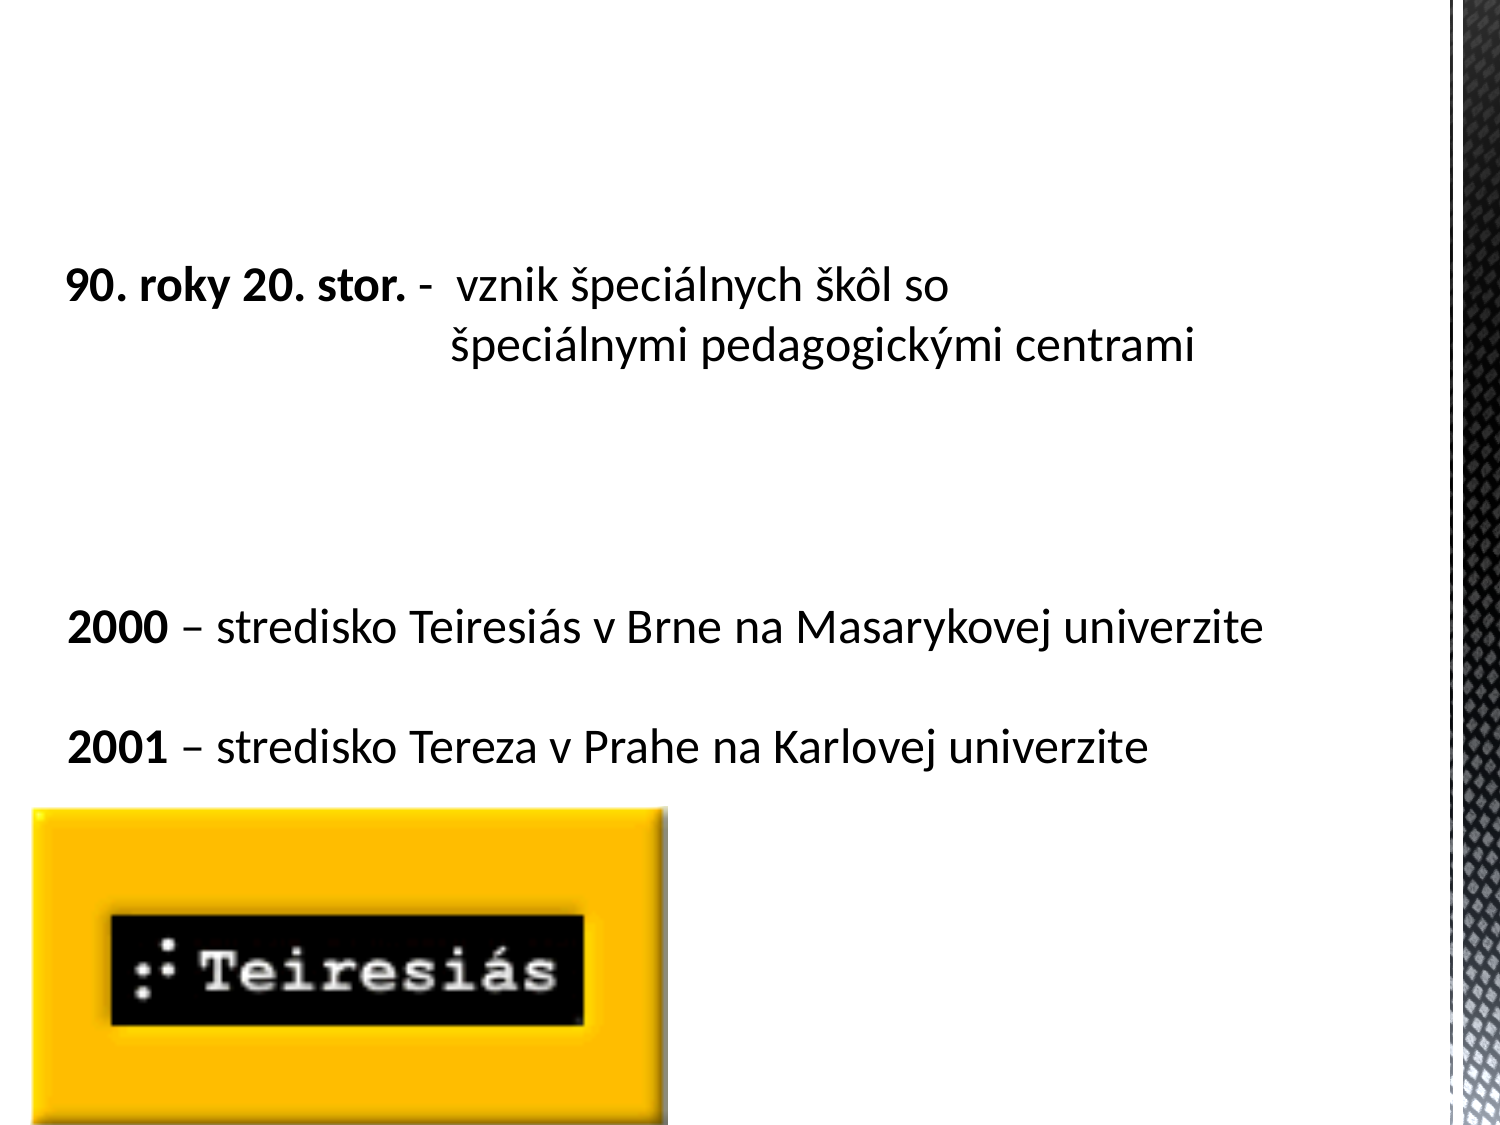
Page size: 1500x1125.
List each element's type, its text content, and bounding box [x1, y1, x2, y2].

picture [29, 806, 668, 1125]
text_box 90. roky 20. stor. - vznik špeciálnych škôl so špeciálnymi pedagogickými centrami [49, 183, 1317, 379]
picture [1447, 0, 1500, 1125]
text_box 2000 – stredisko Teiresiás v Brne na Masarykovej univerzite 2001 – stredisko Tereza v Prahe na Karlovej univerzite [53, 586, 1294, 781]
